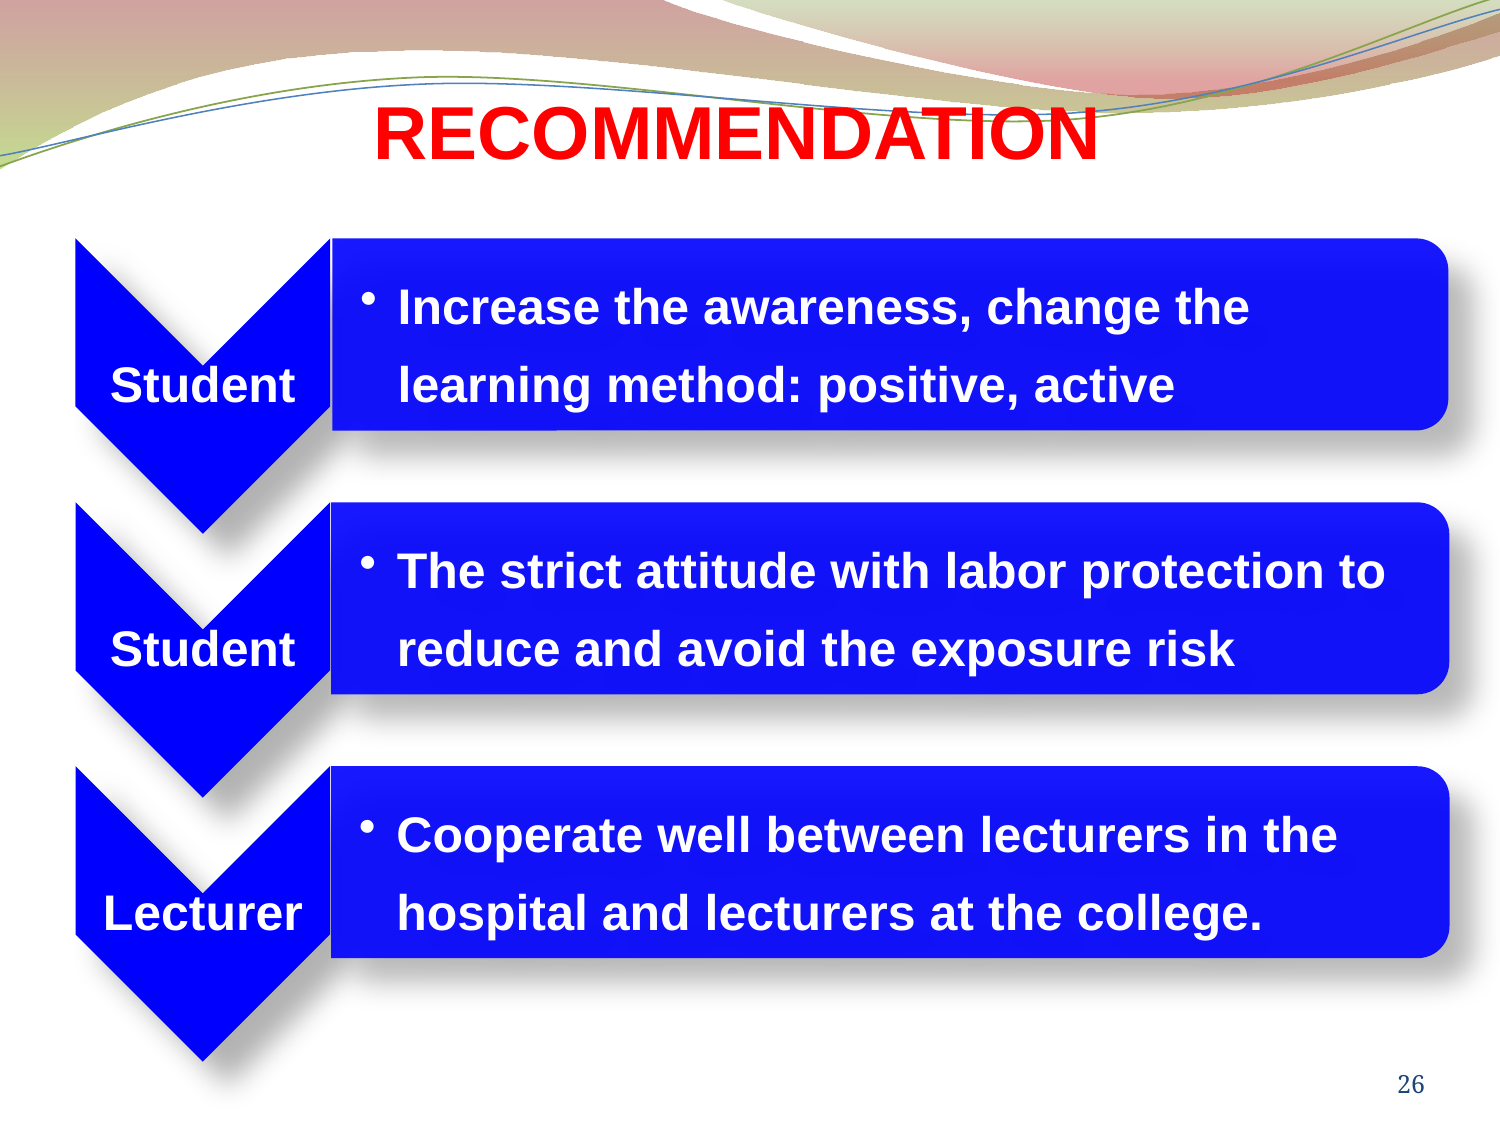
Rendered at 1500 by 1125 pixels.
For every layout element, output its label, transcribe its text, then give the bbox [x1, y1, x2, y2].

slide_number 26 [1299, 1074, 1425, 1103]
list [74, 237, 1451, 1063]
title RECOMMENDATION [62, 37, 1413, 175]
